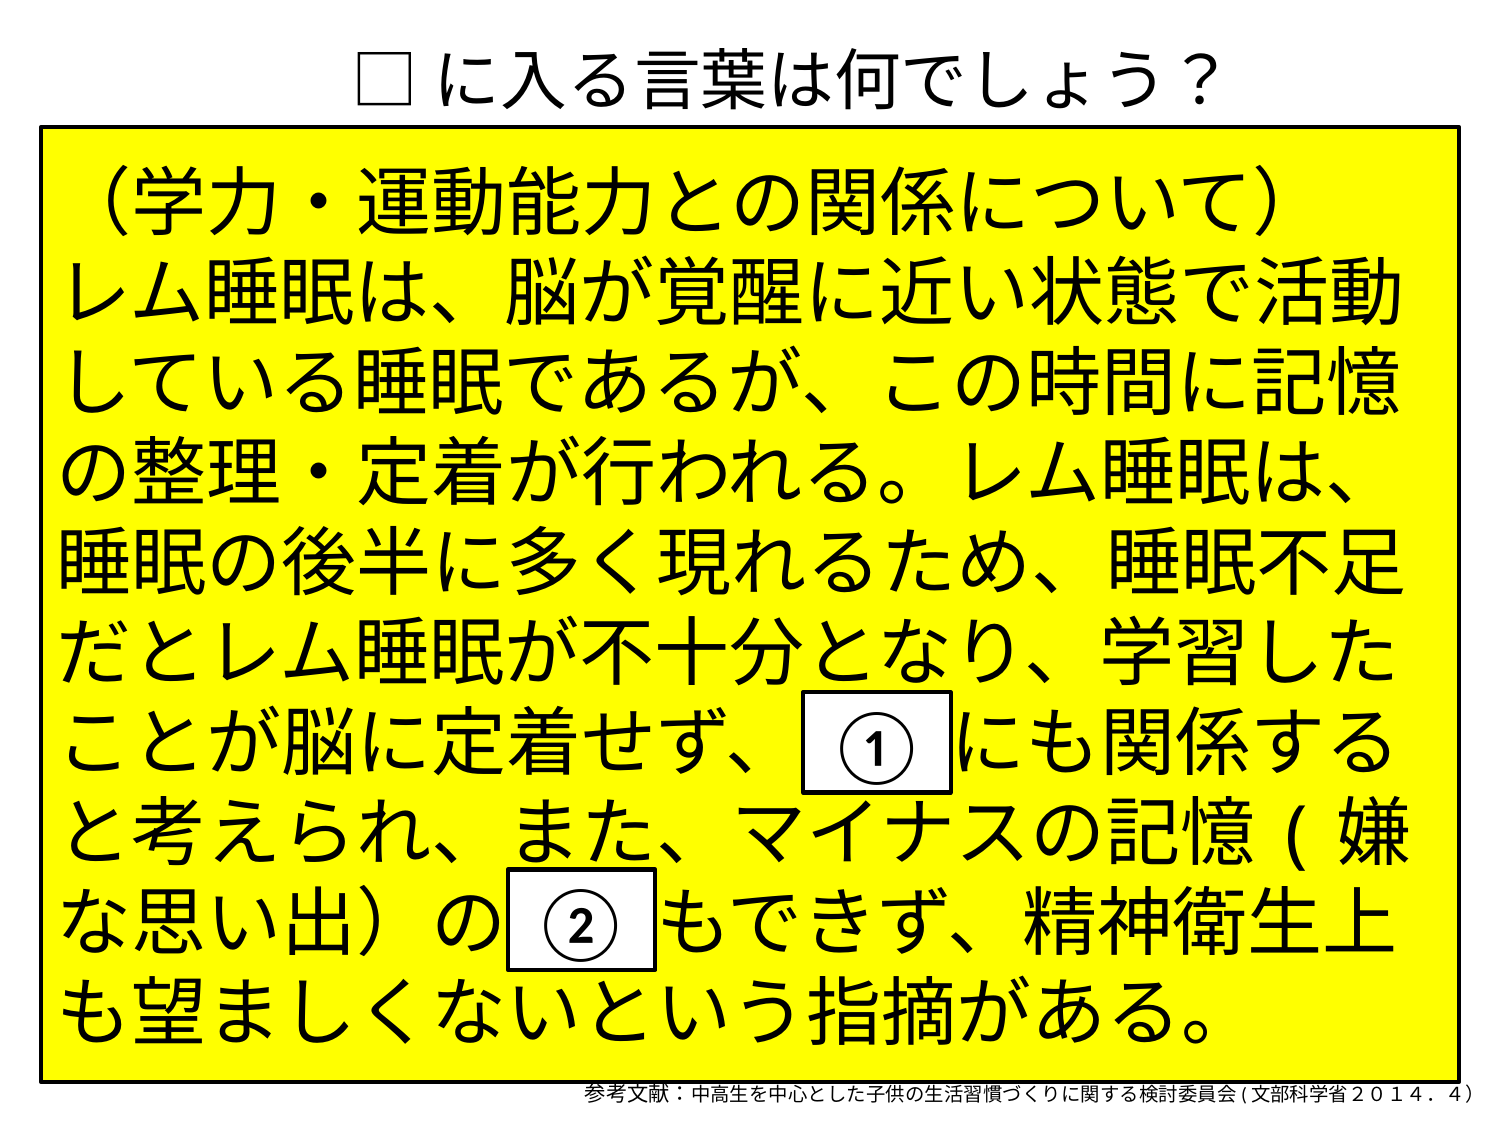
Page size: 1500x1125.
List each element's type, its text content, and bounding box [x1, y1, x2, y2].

text_box ① [801, 690, 953, 795]
title 参考文献：中高生を中心とした子供の生活習慣づくりに関する検討委員会(文部科学省２０１４．４） [561, 1061, 1500, 1125]
text_box ② [506, 867, 657, 972]
text_box □に入る言葉は何でしょう？ [336, 30, 1282, 126]
text_box （学力・運動能力との関係について） レム睡眠は、脳が覚醒に近い状態で活動している睡眠であるが、この時間に記憶の整理・定着が行われる。レム睡眠は、睡眠の後半に多く現れるため、睡眠不足だとレム睡眠が不十分となり、学習したことが脳に定着せず、成績にも関係すると考えられ、また、マイナスの記憶(嫌な思い出）の消去もできず、精神衛生上も望ましくないという指摘がある。 [39, 125, 1461, 1084]
